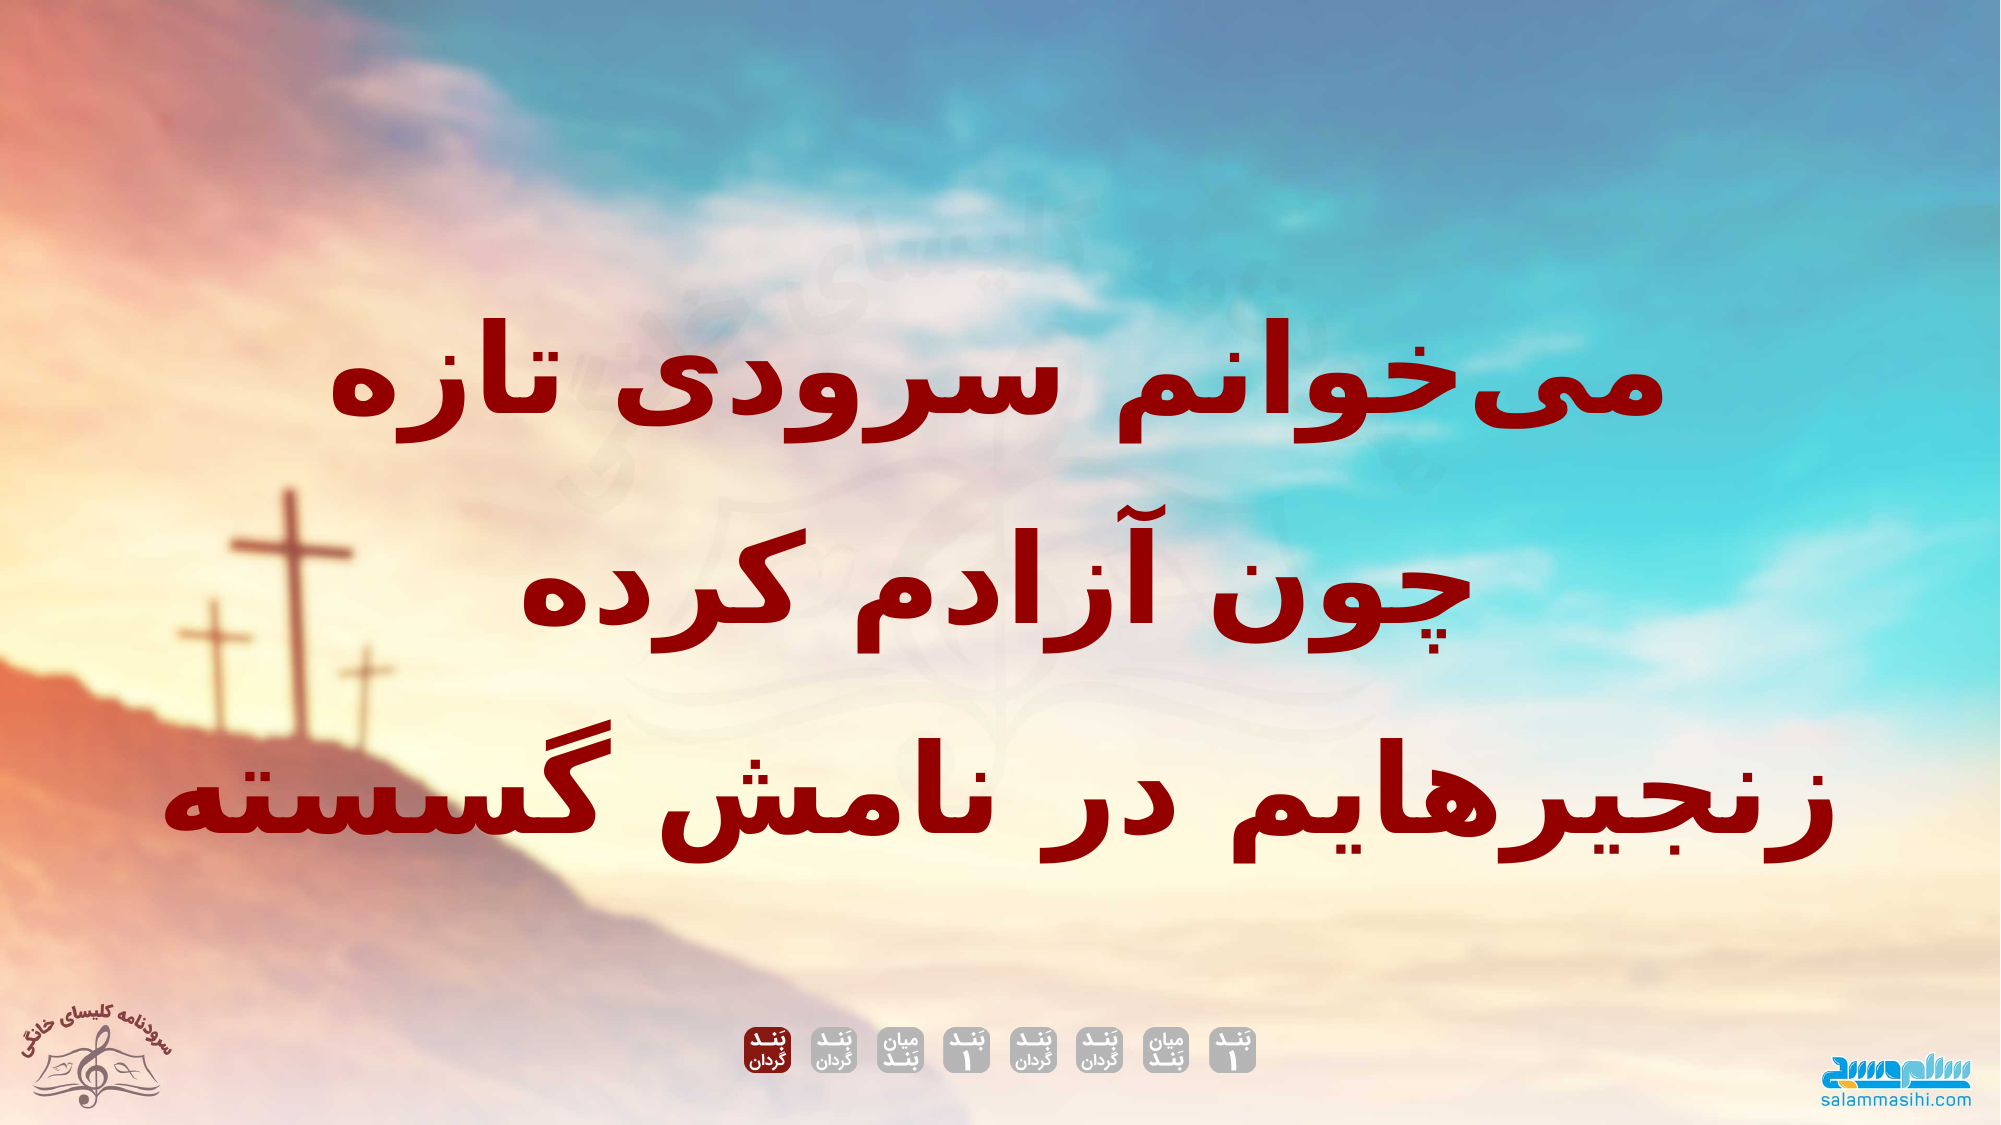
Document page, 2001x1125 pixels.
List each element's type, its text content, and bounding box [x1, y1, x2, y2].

picture [0, 0, 2001, 1125]
title می‌خوانم سرودی تازه چون آزادم کرده زنجیرهایم در نامش گسسته [137, 59, 1863, 1027]
